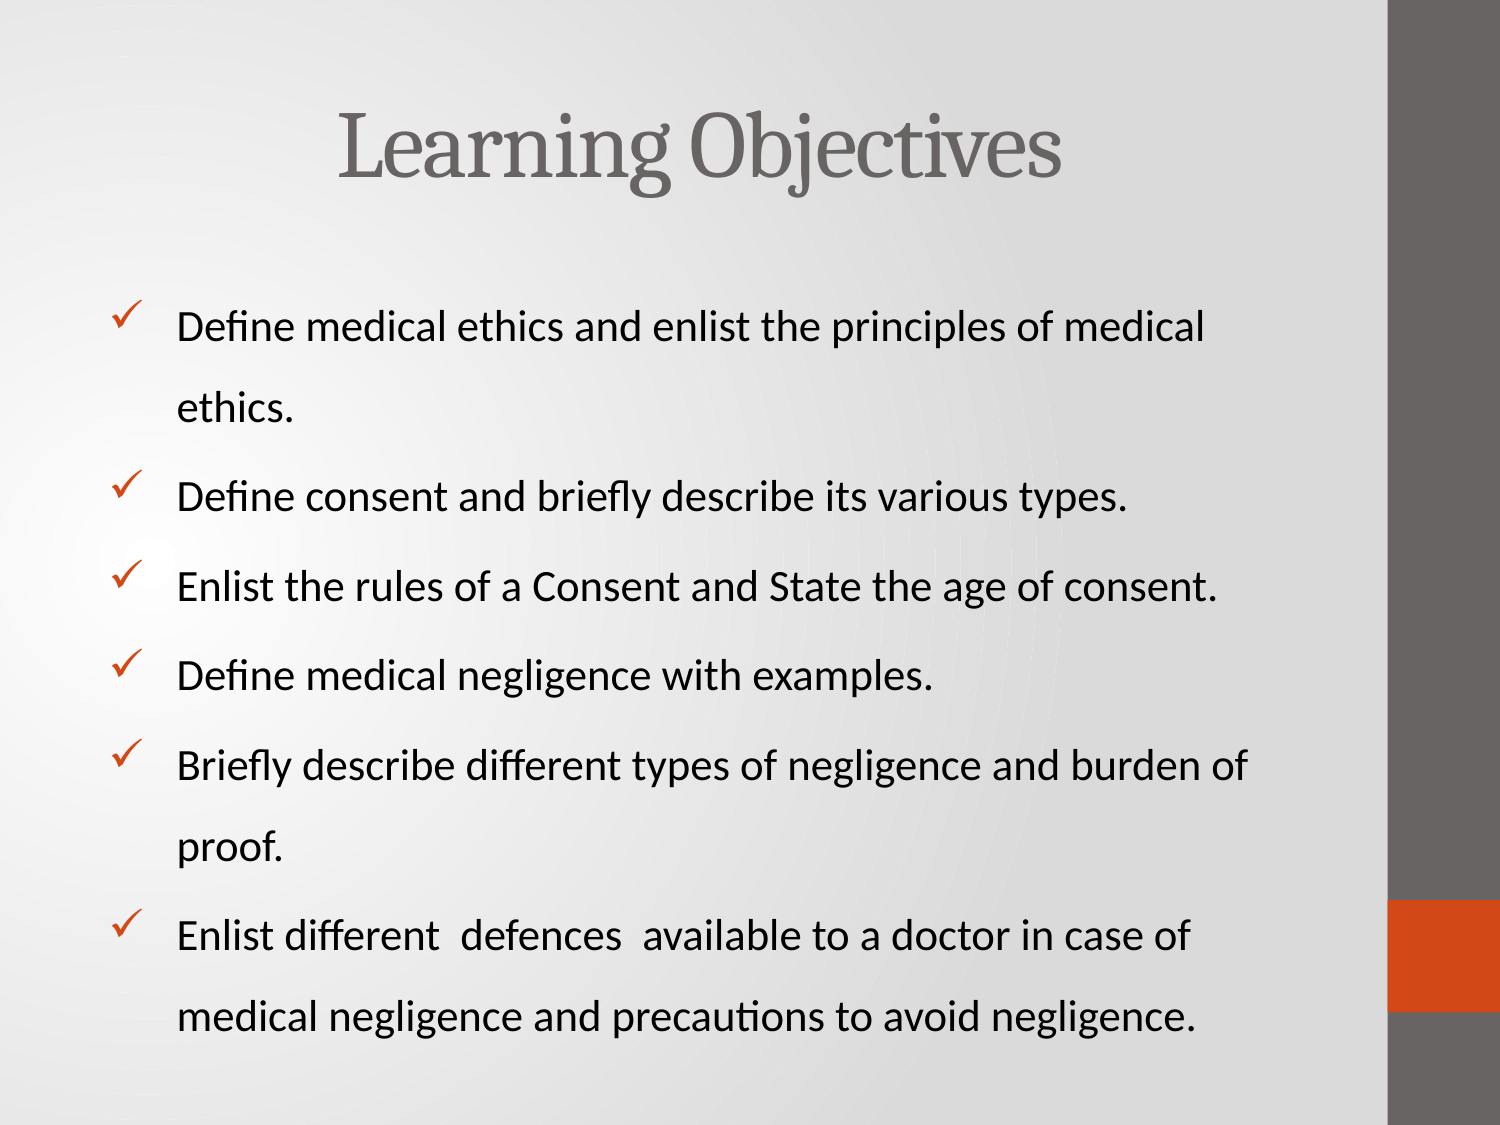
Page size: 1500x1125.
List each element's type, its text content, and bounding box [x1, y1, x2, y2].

title Learning Objectives [75, 45, 1325, 233]
list Define medical ethics and enlist the principles of medical ethics. Define consent and briefly describe its various types. Enlist the rules of a Consent and State the age of consent. Define medical negligence with examples. Briefly describe different types of negligence and burden of proof. Enlist different defences available to a doctor in case of medical negligence and precautions to avoid negligence. [75, 262, 1325, 1050]
